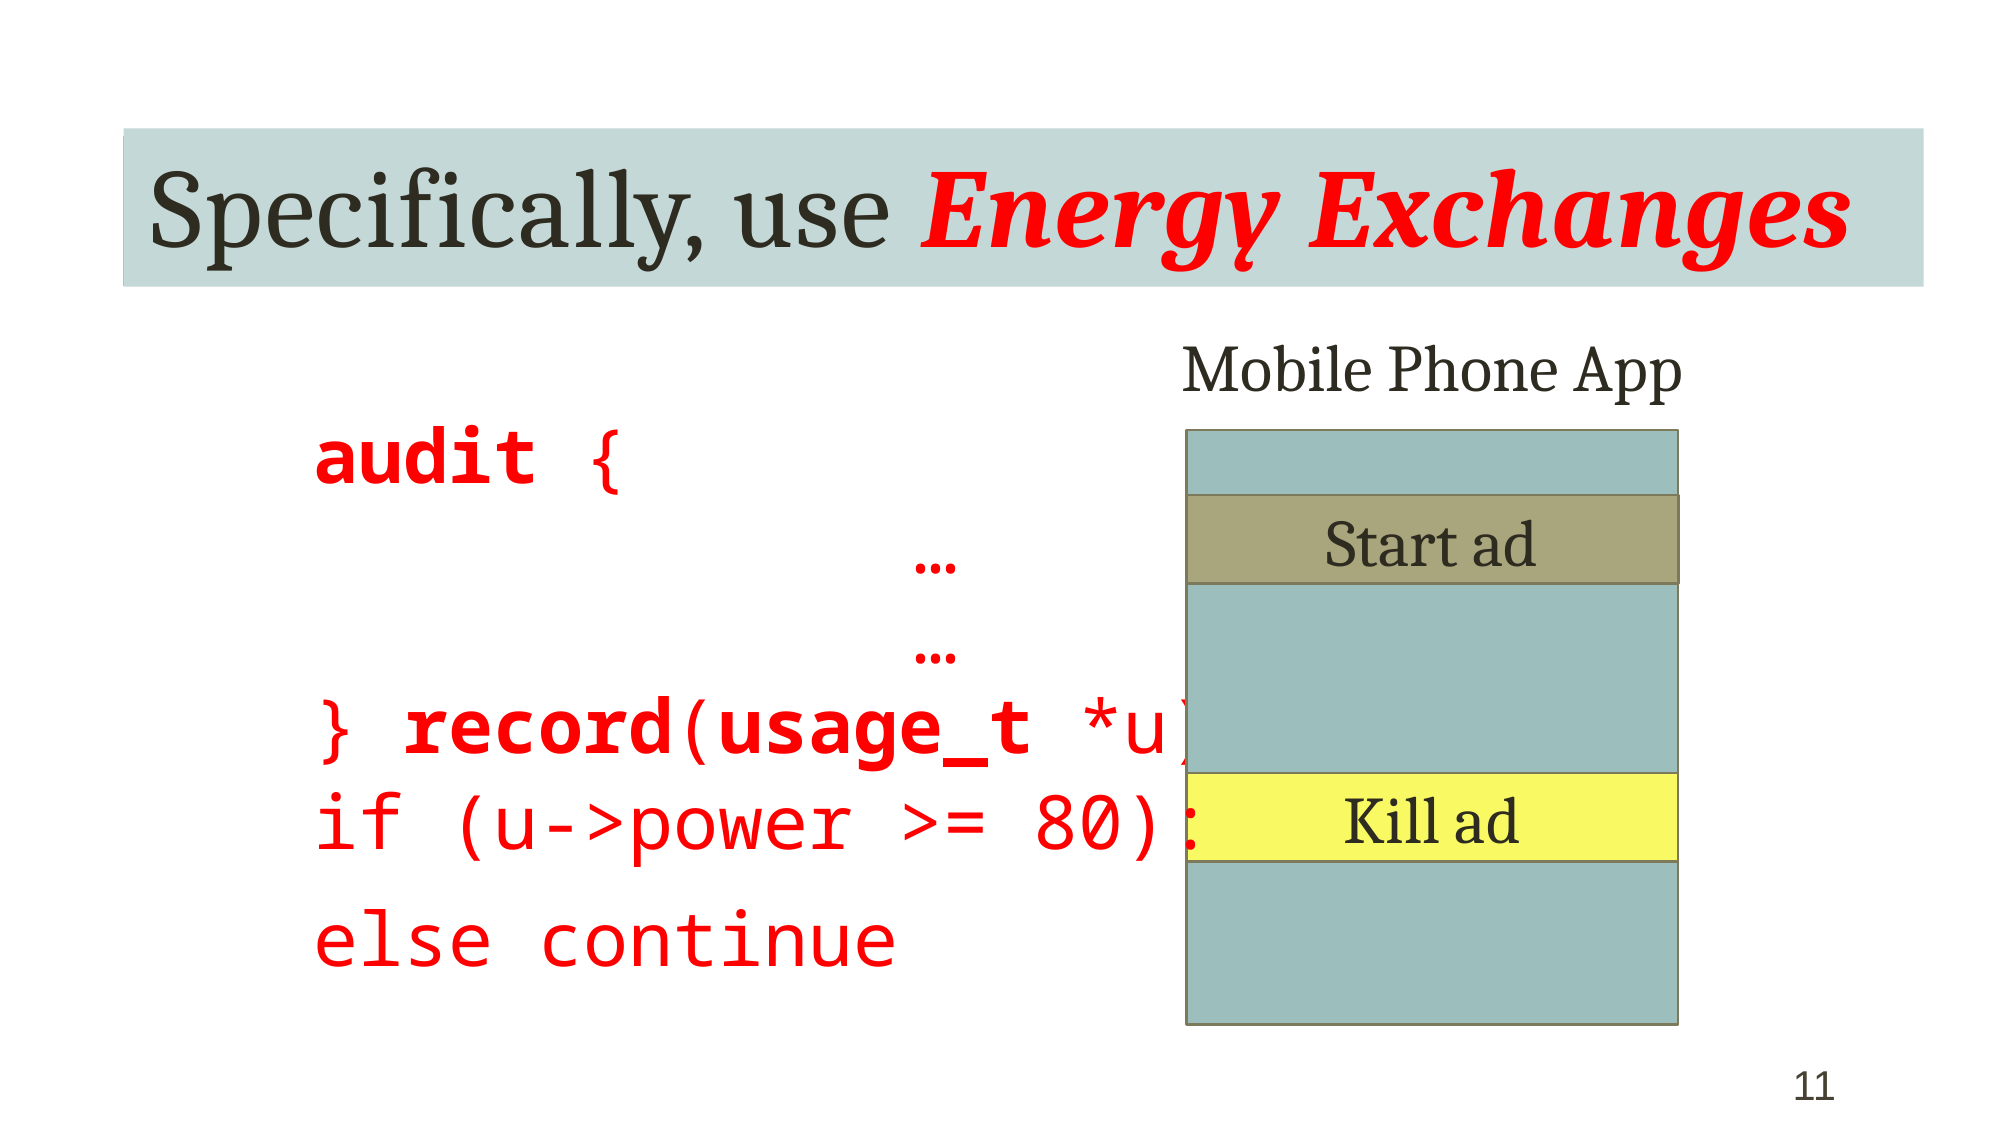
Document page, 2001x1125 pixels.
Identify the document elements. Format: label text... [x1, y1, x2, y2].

text_box audit { … … } record(usage_t *u) [298, 401, 1291, 767]
text_box Kill ad [1237, 772, 1679, 863]
text_box Mobile Phone App [1135, 317, 1730, 413]
text_box if (u->power >= 80): [298, 767, 1237, 884]
text_box else continue [298, 884, 1237, 990]
text_box [1185, 585, 1679, 772]
text_box [1185, 863, 1679, 1026]
text_box [1185, 429, 1679, 494]
slide_number 11 [1777, 1061, 1938, 1107]
text_box Start ad [1185, 494, 1680, 585]
text_box [122, 127, 136, 288]
title Specifically, use Energy Exchanges [136, 91, 1969, 338]
